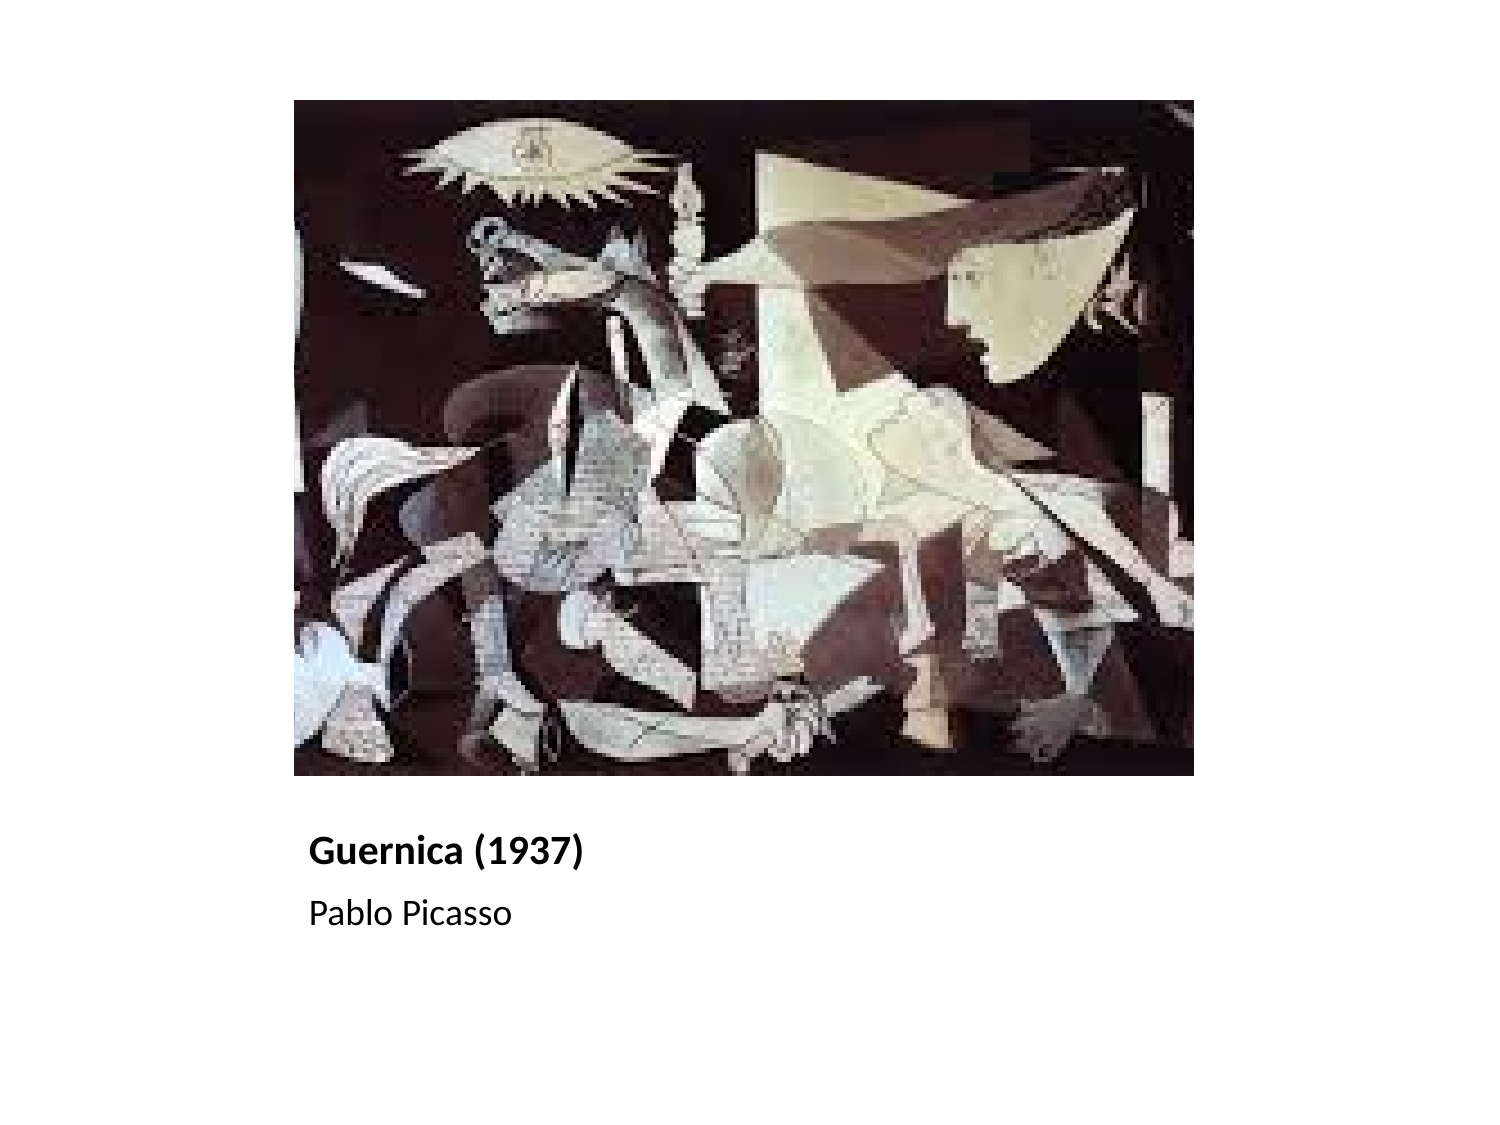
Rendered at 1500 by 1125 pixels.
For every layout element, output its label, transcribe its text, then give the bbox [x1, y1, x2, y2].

list Pablo Picasso [294, 880, 1194, 1013]
title Guernica (1937) [294, 787, 1194, 880]
picture [293, 100, 1195, 776]
